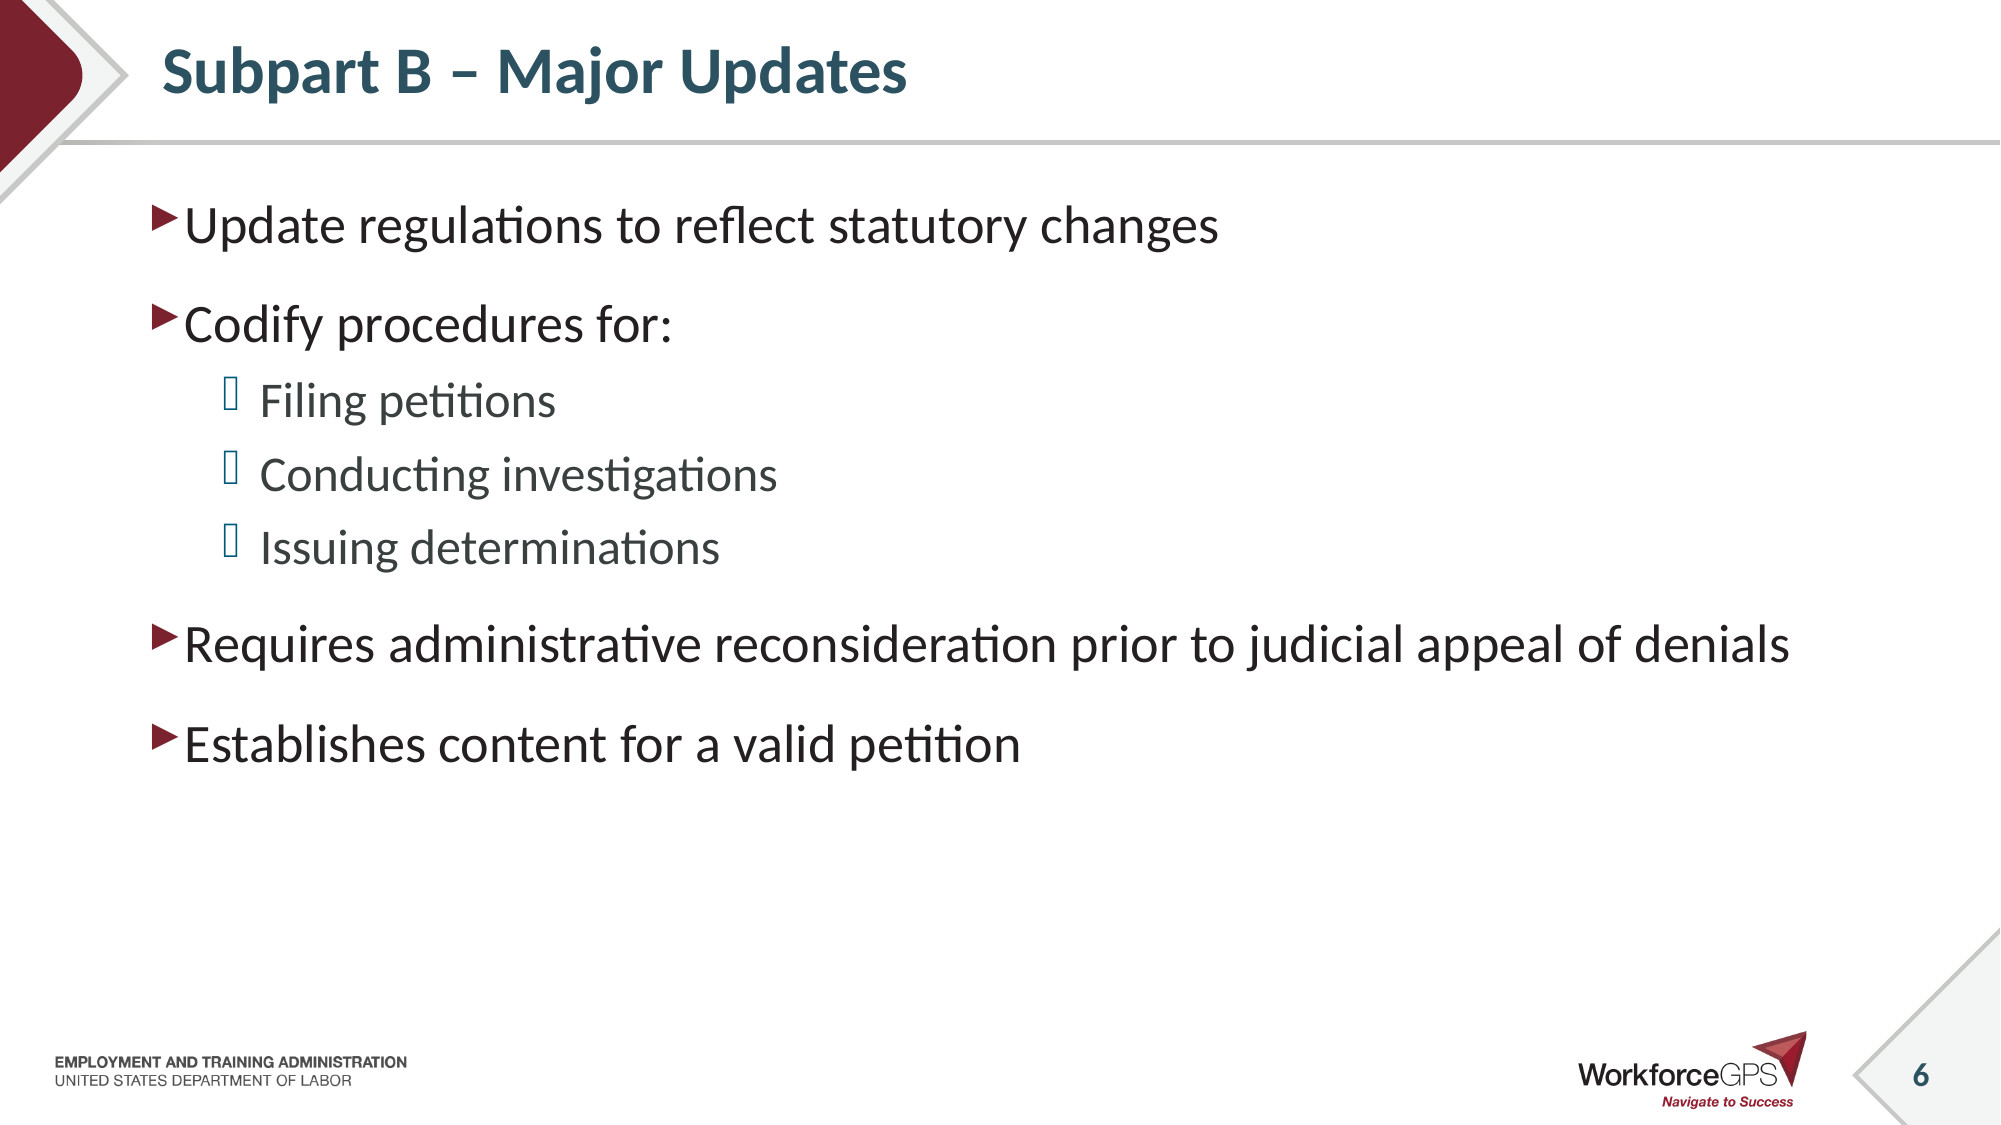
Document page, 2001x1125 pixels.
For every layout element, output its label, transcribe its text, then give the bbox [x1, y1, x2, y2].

list Update regulations to reflect statutory changes Codify procedures for: Filing petitions Conducting investigations Issuing determinations Requires administrative reconsideration prior to judicial appeal of denials Establishes content for a valid petition [132, 186, 1950, 1014]
slide_number 50 [47, 1049, 420, 1095]
slide_number 6 [1867, 1042, 1975, 1103]
title Subpart B – Major Updates [132, 7, 1950, 137]
